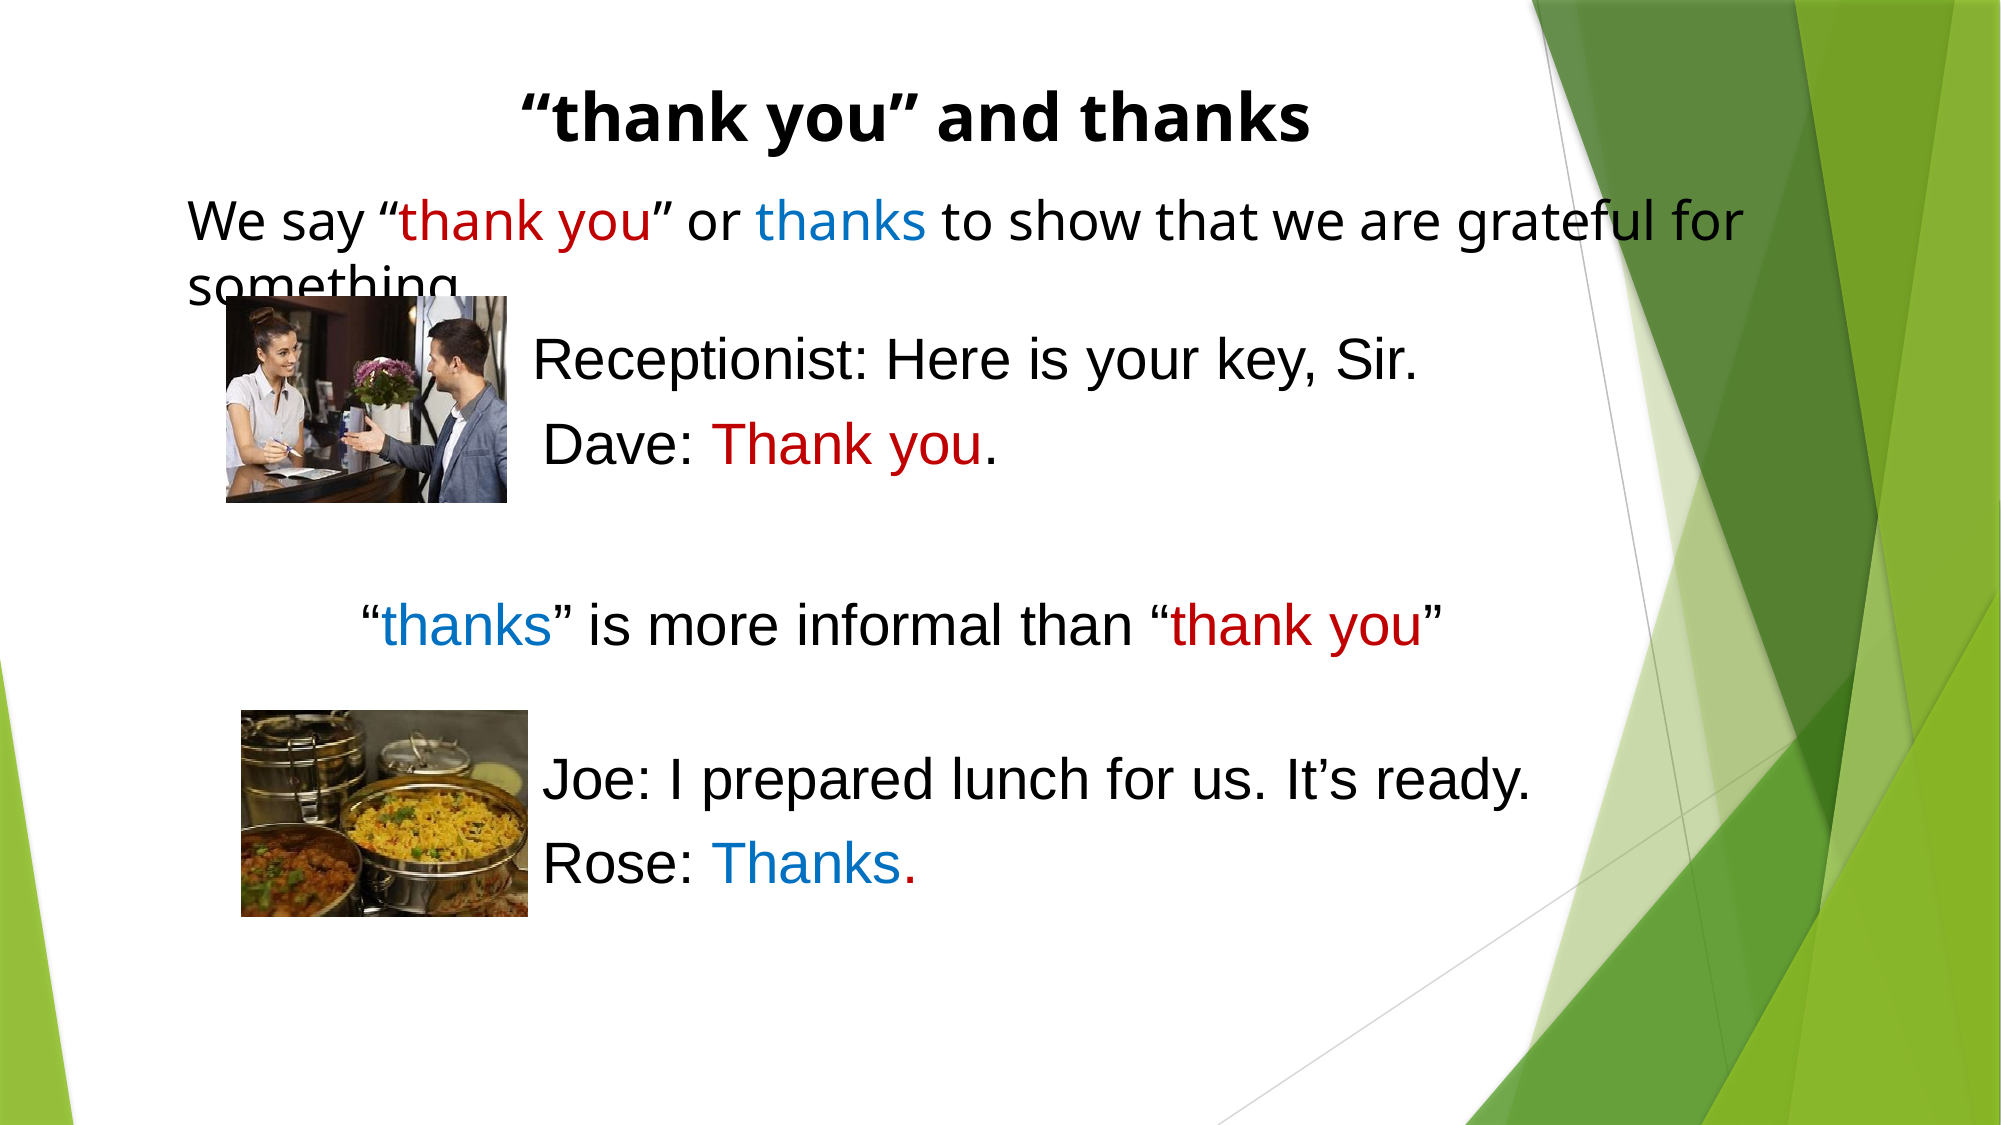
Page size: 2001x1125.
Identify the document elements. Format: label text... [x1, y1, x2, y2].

text_box “thank you” and thanks [506, 66, 1352, 162]
picture [226, 295, 508, 503]
text_box Receptionist: Here is your key, Sir. [517, 313, 1518, 399]
text_box “thanks” is more informal than “thank you” [346, 579, 1483, 665]
text_box Dave: Thank you. [527, 399, 1103, 485]
picture [241, 710, 528, 918]
text_box Rose: Thanks. [533, 817, 959, 903]
text_box Joe: I prepared lunch for us. It’s ready. [533, 733, 1722, 864]
text_box We say “thank you” or thanks to show that we are grateful for something. [172, 178, 1923, 324]
